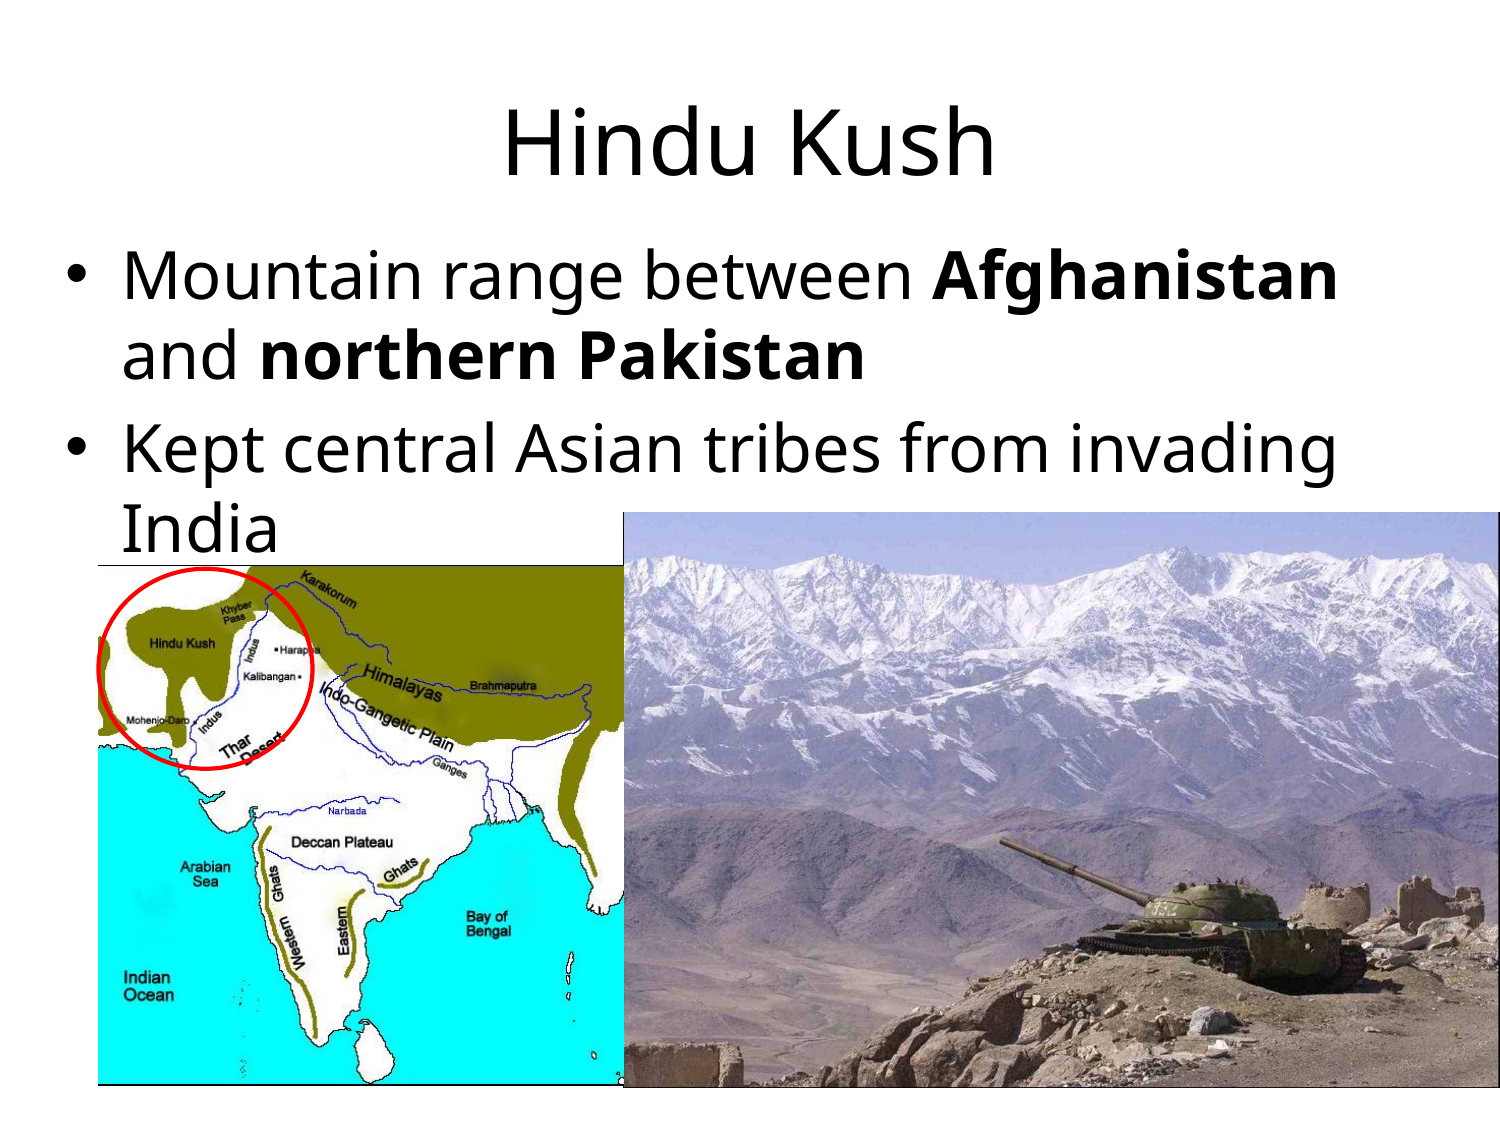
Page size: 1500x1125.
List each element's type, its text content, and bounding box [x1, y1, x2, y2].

picture [98, 512, 1500, 1088]
title Hindu Kush [75, 45, 1425, 233]
list Mountain range between Afghanistan and northern Pakistan Kept central Asian tribes from invading India [50, 224, 1400, 968]
